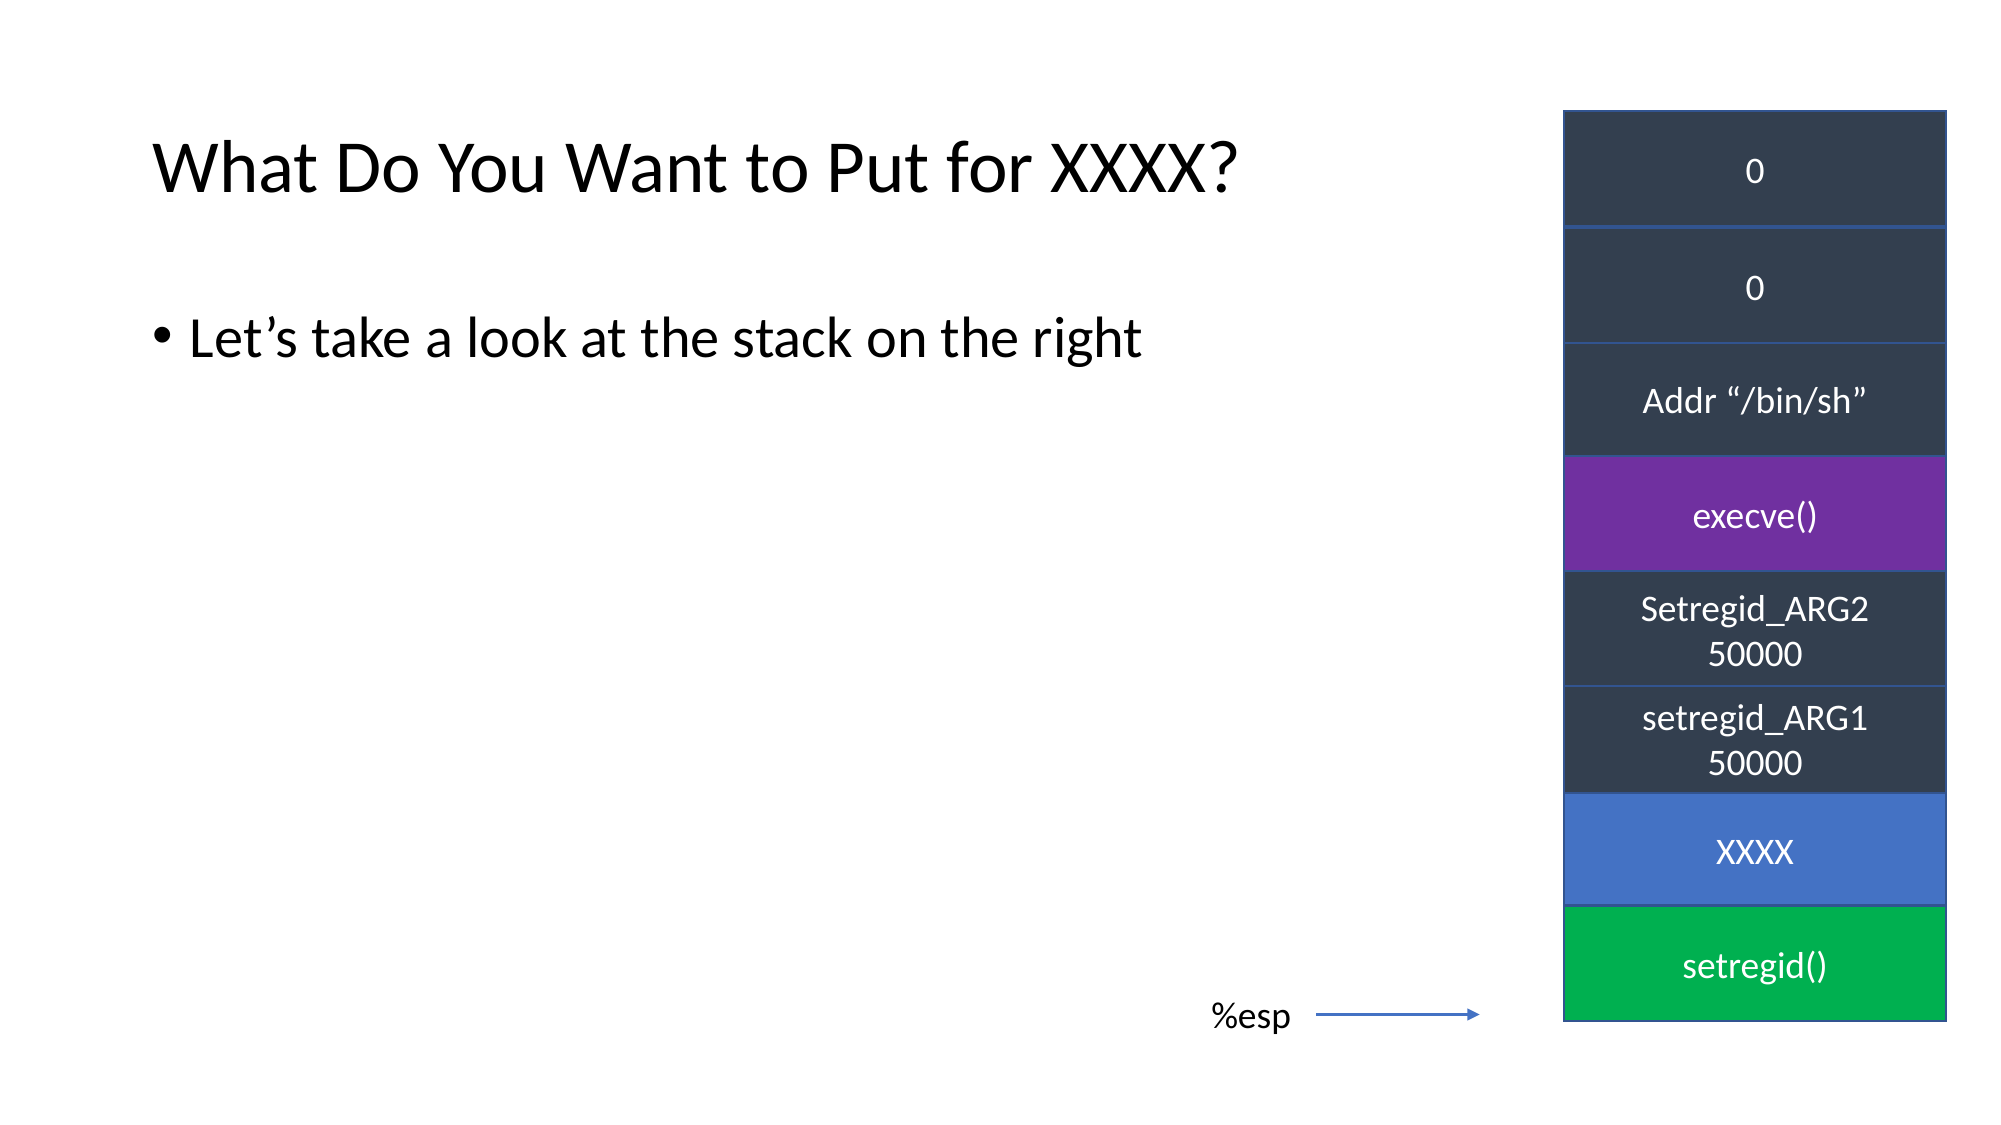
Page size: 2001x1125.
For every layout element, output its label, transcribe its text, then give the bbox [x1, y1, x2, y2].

title What Do You Want to Put for XXXX? [137, 59, 1863, 278]
text_box Addr “/bin/sh” [1563, 344, 1947, 457]
text_box setregid() [1563, 906, 1947, 1022]
text_box 0 [1563, 110, 1947, 228]
text_box execve() [1563, 457, 1947, 570]
text_box Setregid_ARG2 50000 [1563, 570, 1947, 687]
text_box setregid_ARG1 50000 [1563, 687, 1947, 792]
list Let’s take a look at the stack on the right [137, 299, 1563, 1014]
text_box 0 [1563, 228, 1947, 344]
text_box XXXX [1563, 792, 1947, 906]
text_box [1195, 984, 1480, 1045]
